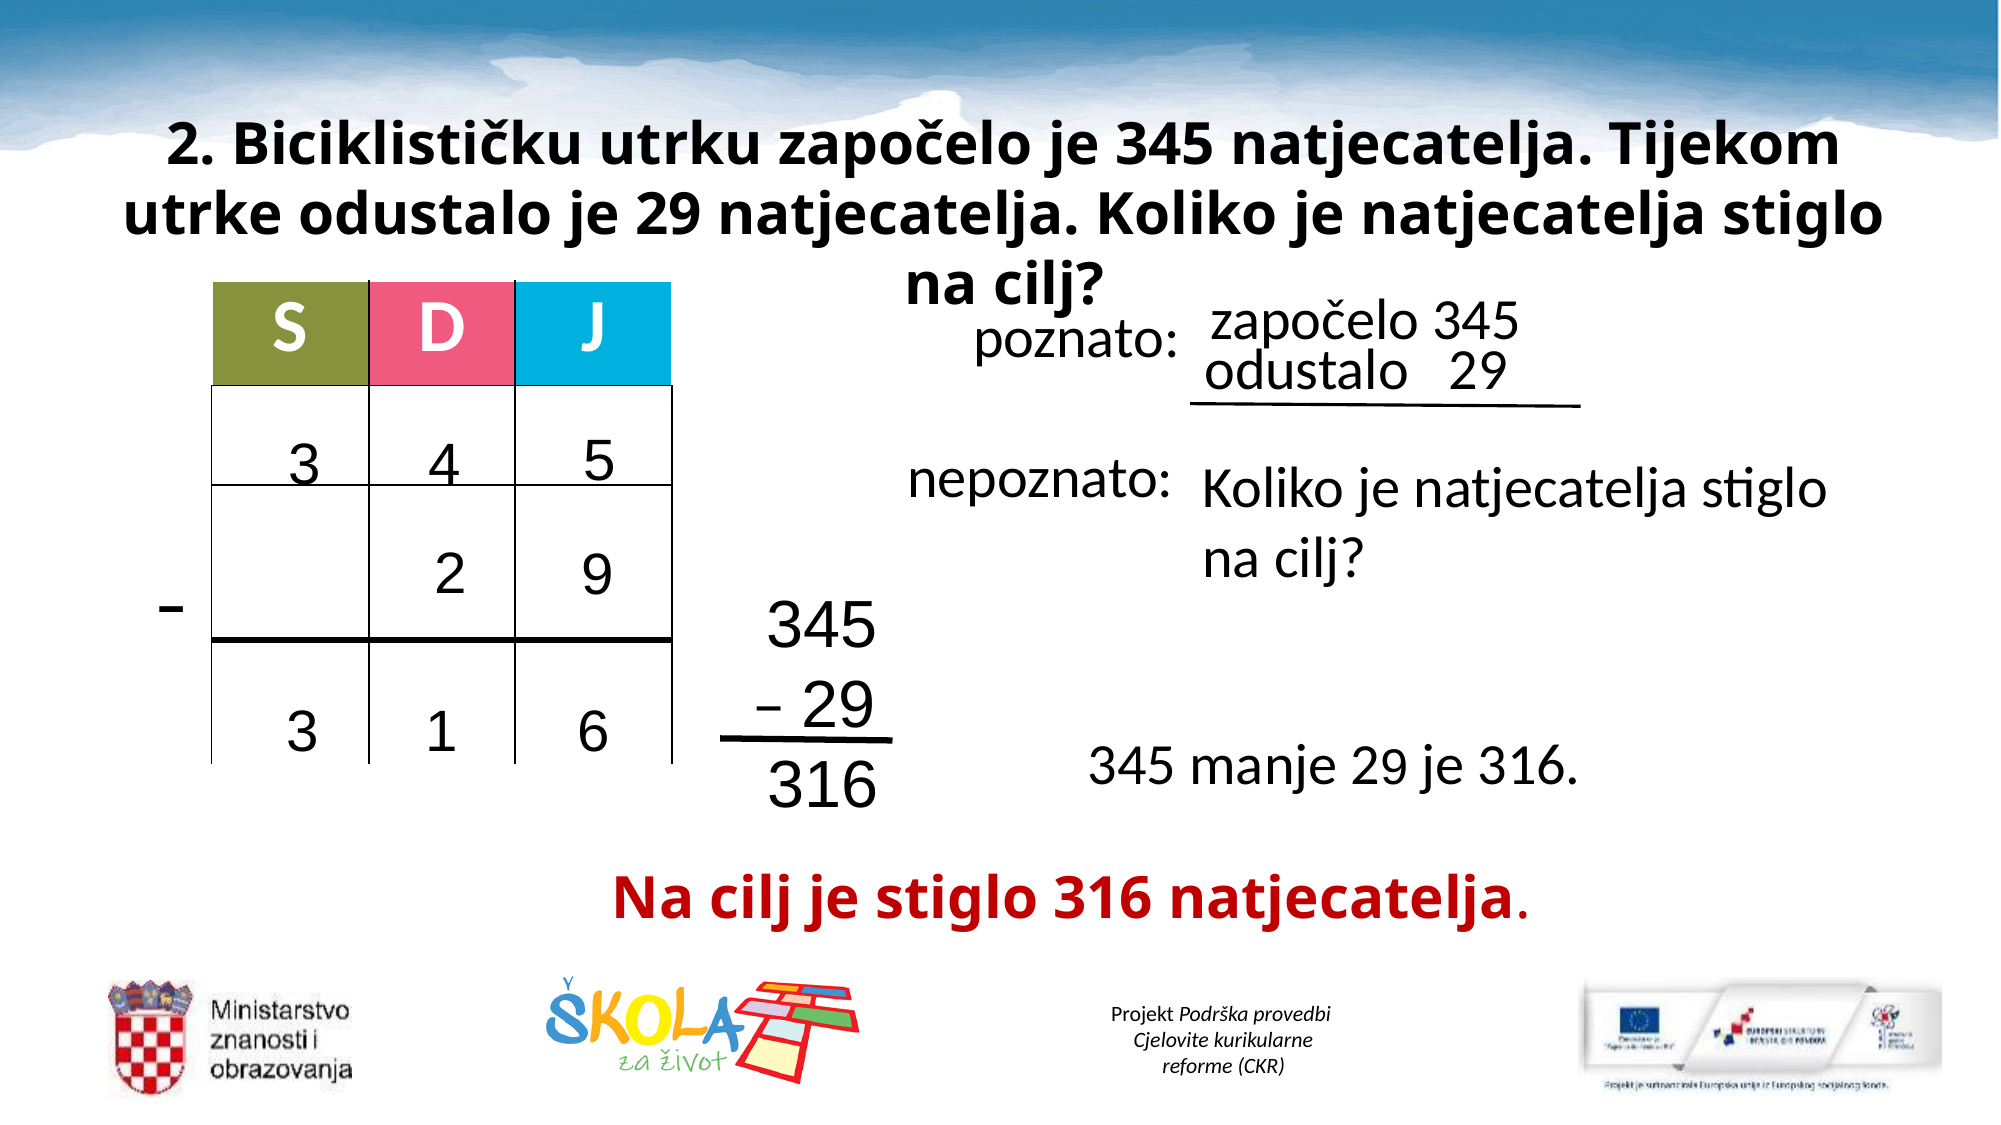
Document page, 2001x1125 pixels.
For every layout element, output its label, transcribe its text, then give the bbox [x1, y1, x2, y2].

text_box 1 [391, 685, 492, 771]
text_box 9 [566, 528, 617, 614]
text_box 2. Biciklističku utrku započelo je 345 natjecatelja. Tijekom utrke odustalo je 29 natjecatelja. Koliko je natjecatelja stiglo na cilj? [72, 98, 1936, 241]
picture [0, 0, 2001, 232]
text_box Koliko je natjecatelja stiglo na cilj? [1187, 441, 1884, 597]
text_box nepoznato: [892, 431, 1208, 517]
text_box Na cilj je stiglo 316 natjecatelja. [596, 852, 1656, 1000]
text_box 2 [419, 527, 470, 613]
table_cell [212, 486, 368, 637]
table_cell [370, 643, 514, 764]
picture [536, 970, 864, 1089]
table_header D [370, 282, 514, 385]
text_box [1189, 403, 1581, 407]
text_box 4 [413, 418, 464, 504]
text_box 6 [543, 685, 644, 771]
text_box odustalo 29 [1060, 359, 1536, 409]
table_header S [213, 282, 368, 385]
text_box – [139, 554, 215, 650]
table_cell [516, 486, 671, 637]
table_header J [516, 282, 671, 385]
text_box 345 – 29 316 [737, 513, 911, 852]
table_cell [212, 643, 368, 764]
text_box započelo 345 [1060, 273, 1536, 359]
table_cell [516, 643, 671, 764]
table_cell [212, 386, 368, 484]
table_cell [370, 386, 514, 484]
text_box 3 [274, 418, 324, 504]
picture [108, 980, 352, 1099]
text_box 5 [568, 414, 619, 500]
table_cell [516, 386, 671, 484]
picture [1578, 977, 1942, 1096]
text_box poznato: [958, 291, 1060, 377]
text_box 345 manje 29 je 316. [1072, 718, 1656, 852]
text_box 3 [252, 685, 353, 771]
table_cell [370, 486, 514, 637]
